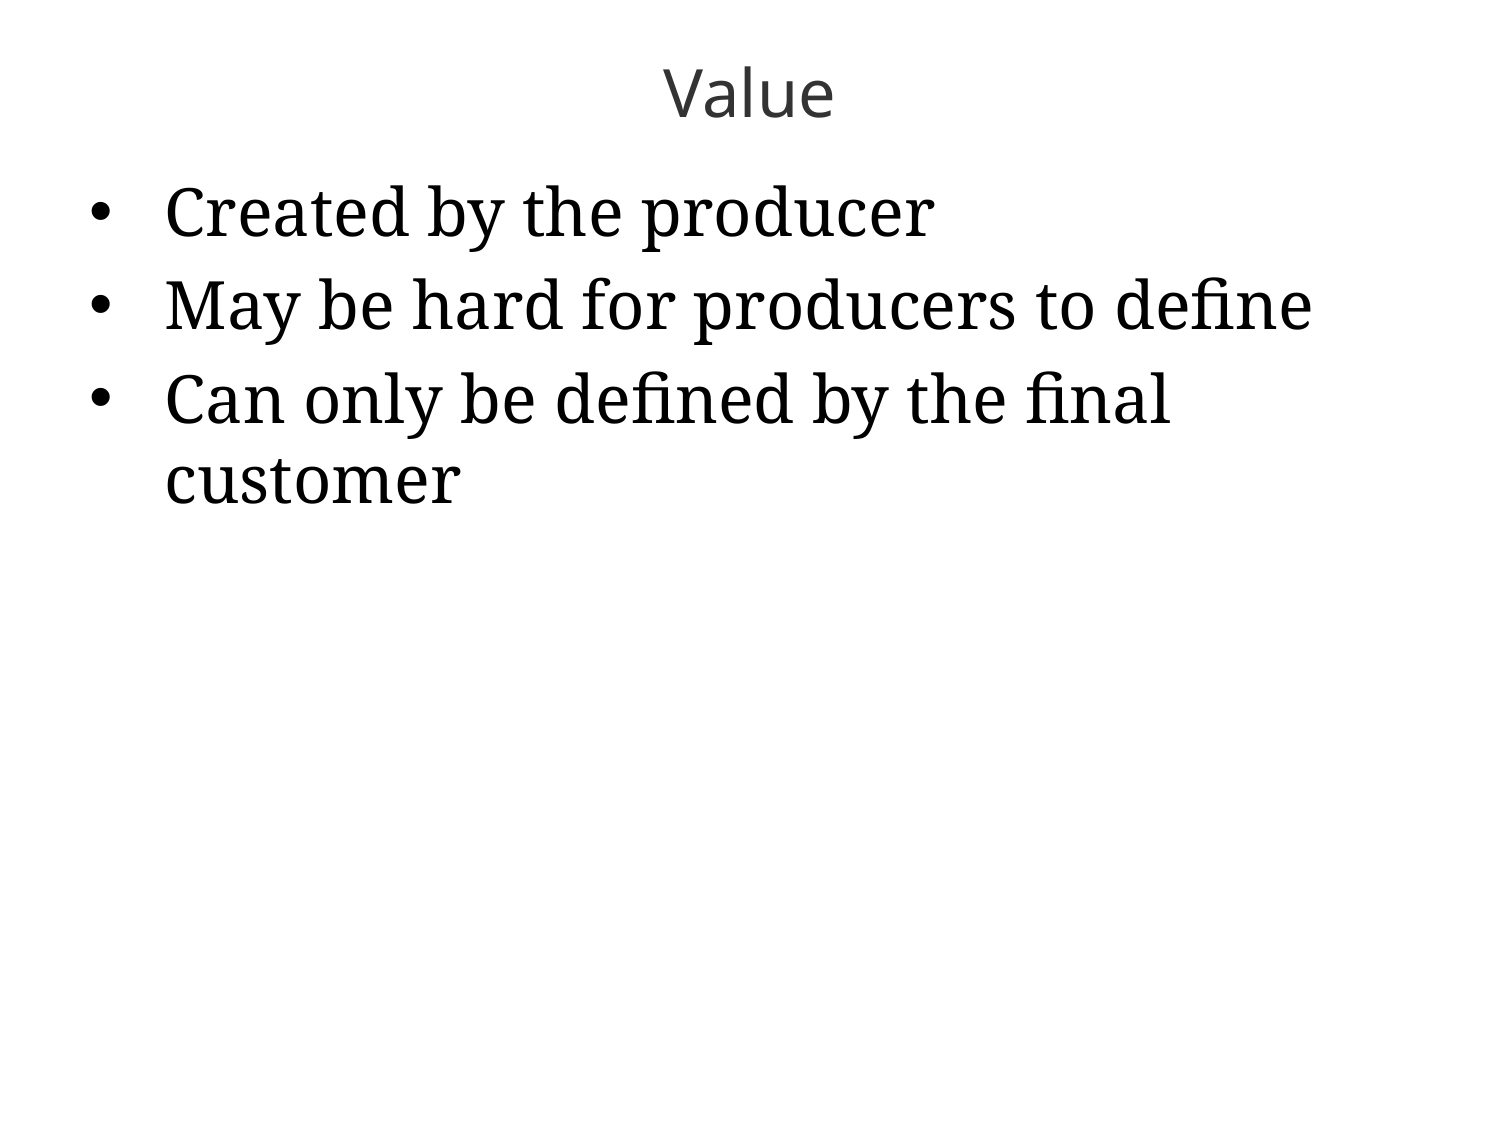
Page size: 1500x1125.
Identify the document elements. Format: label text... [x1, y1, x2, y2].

list Created by the producer May be hard for producers to define Can only be defined by the final customer [75, 162, 1425, 1005]
title Value [75, 45, 1425, 138]
